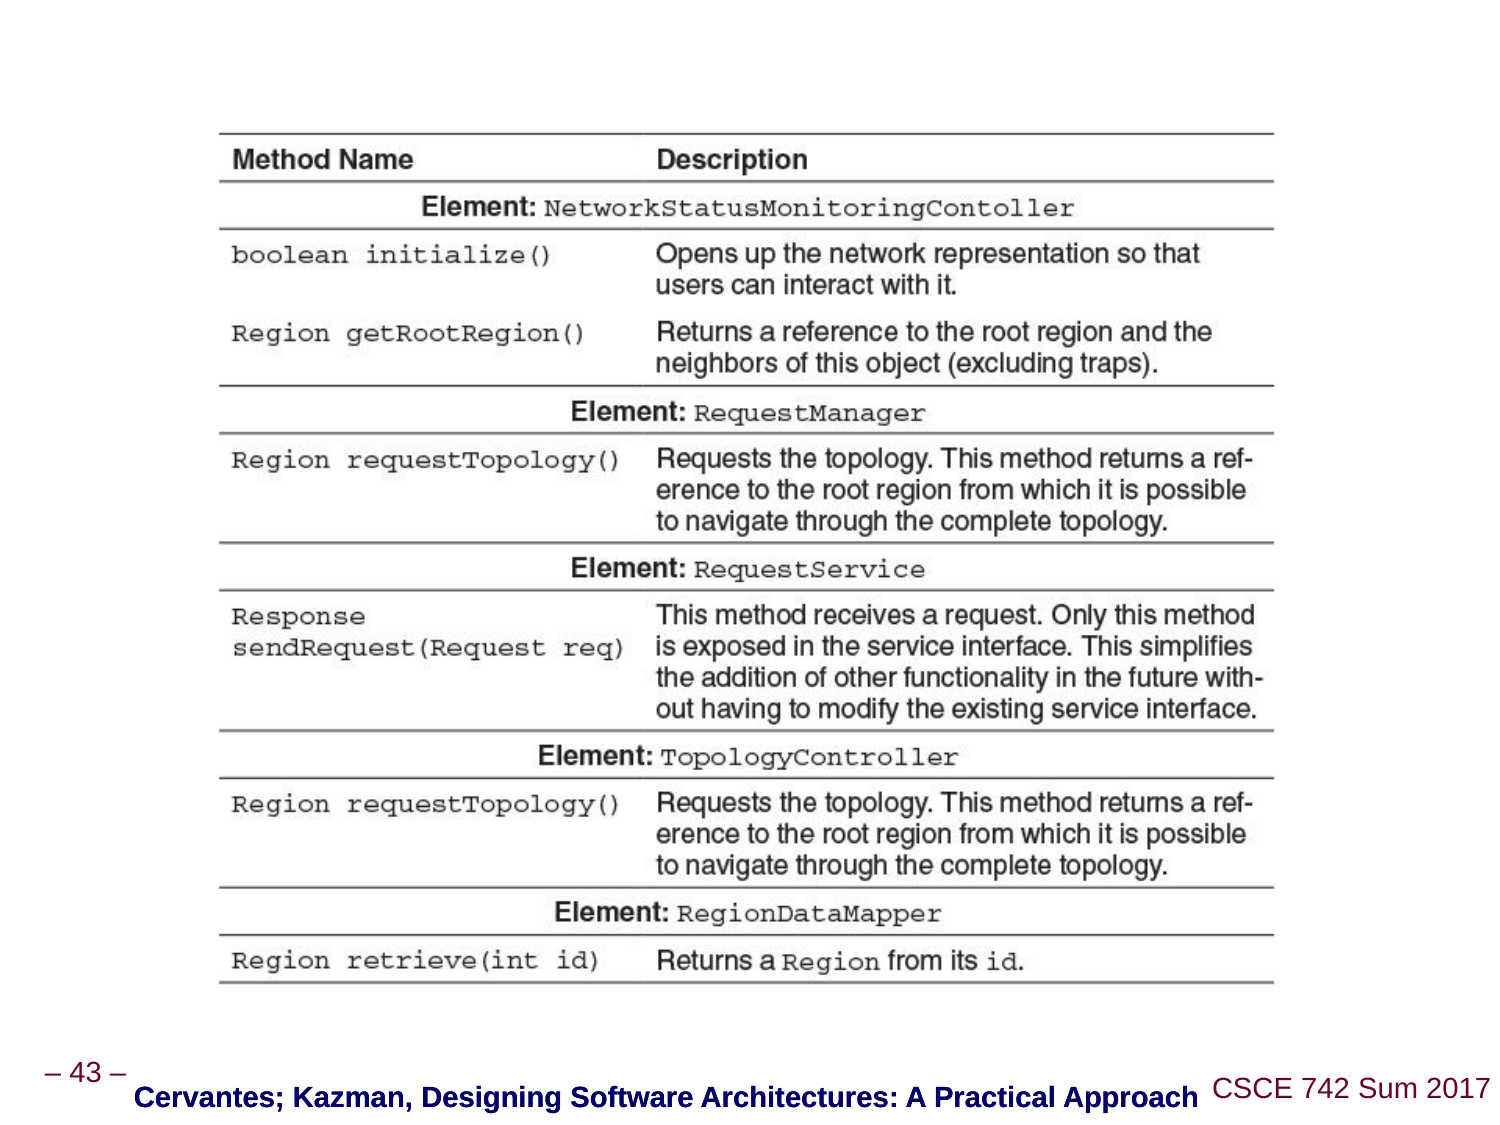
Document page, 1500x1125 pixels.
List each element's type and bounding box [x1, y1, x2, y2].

picture [210, 124, 1290, 1001]
